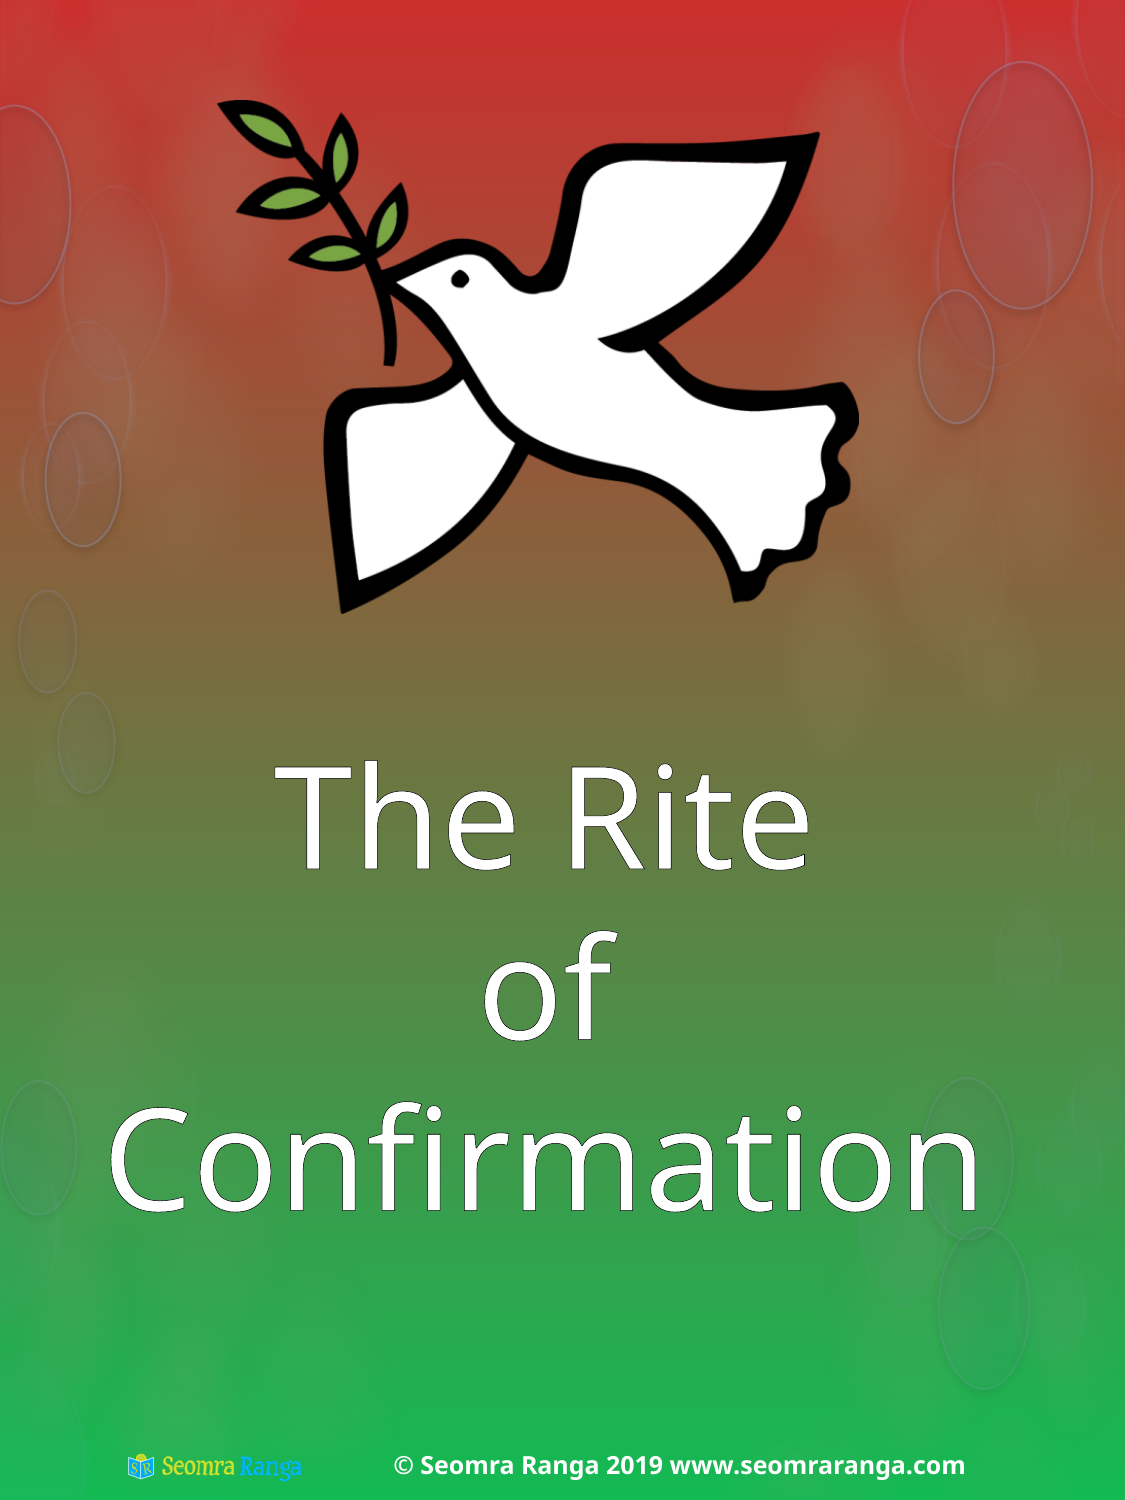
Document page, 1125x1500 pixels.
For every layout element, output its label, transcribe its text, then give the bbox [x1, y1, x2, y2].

picture [119, 1442, 309, 1495]
picture [217, 100, 859, 614]
title The Rite of Confirmation [66, 572, 1023, 1247]
text_box © Seomra Ranga 2019 www.seomraranga.com [309, 1442, 1053, 1487]
